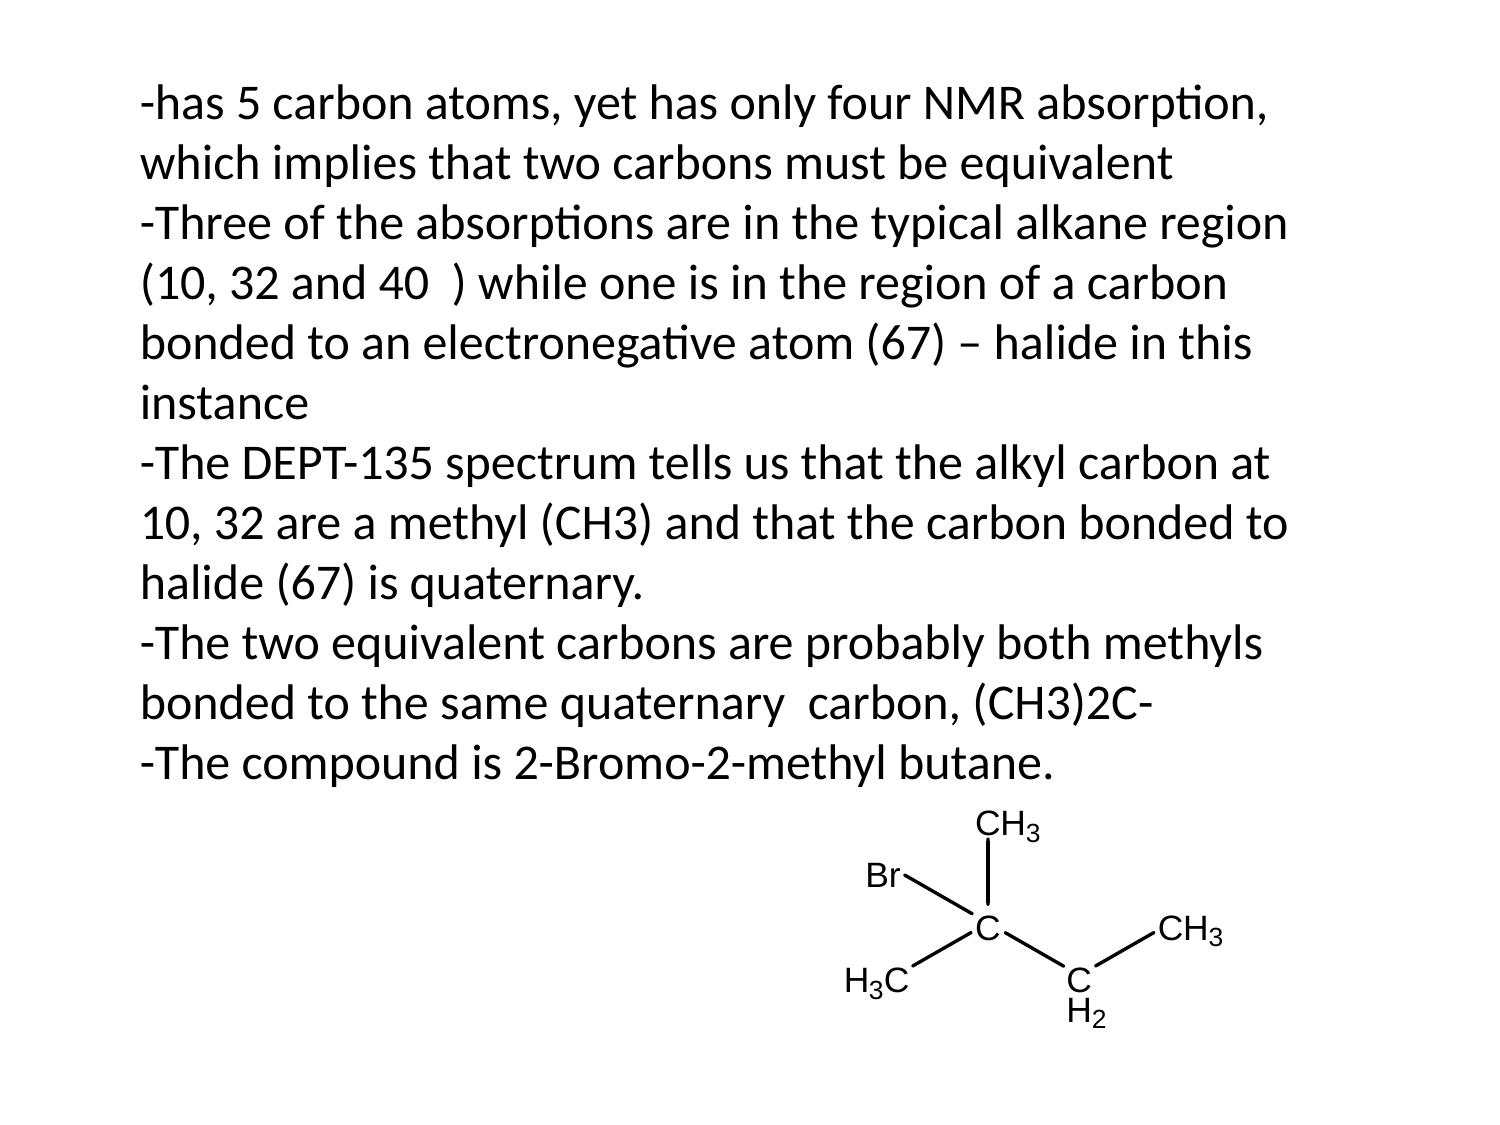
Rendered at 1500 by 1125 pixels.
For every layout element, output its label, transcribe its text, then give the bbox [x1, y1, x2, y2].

text_box -has 5 carbon atoms, yet has only four NMR absorption, which implies that two carbons must be equivalent -Three of the absorptions are in the typical alkane region (10, 32 and 40 ) while one is in the region of a carbon bonded to an electronegative atom (67) – halide in this instance -The DEPT-135 spectrum tells us that the alkyl carbon at 10, 32 are a methyl (CH3) and that the carbon bonded to halide (67) is quaternary. -The two equivalent carbons are probably both methyls bonded to the same quaternary carbon, (CH3)2C- -The compound is 2-Bromo-2-methyl butane. [124, 62, 1313, 798]
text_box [837, 804, 1231, 1039]
